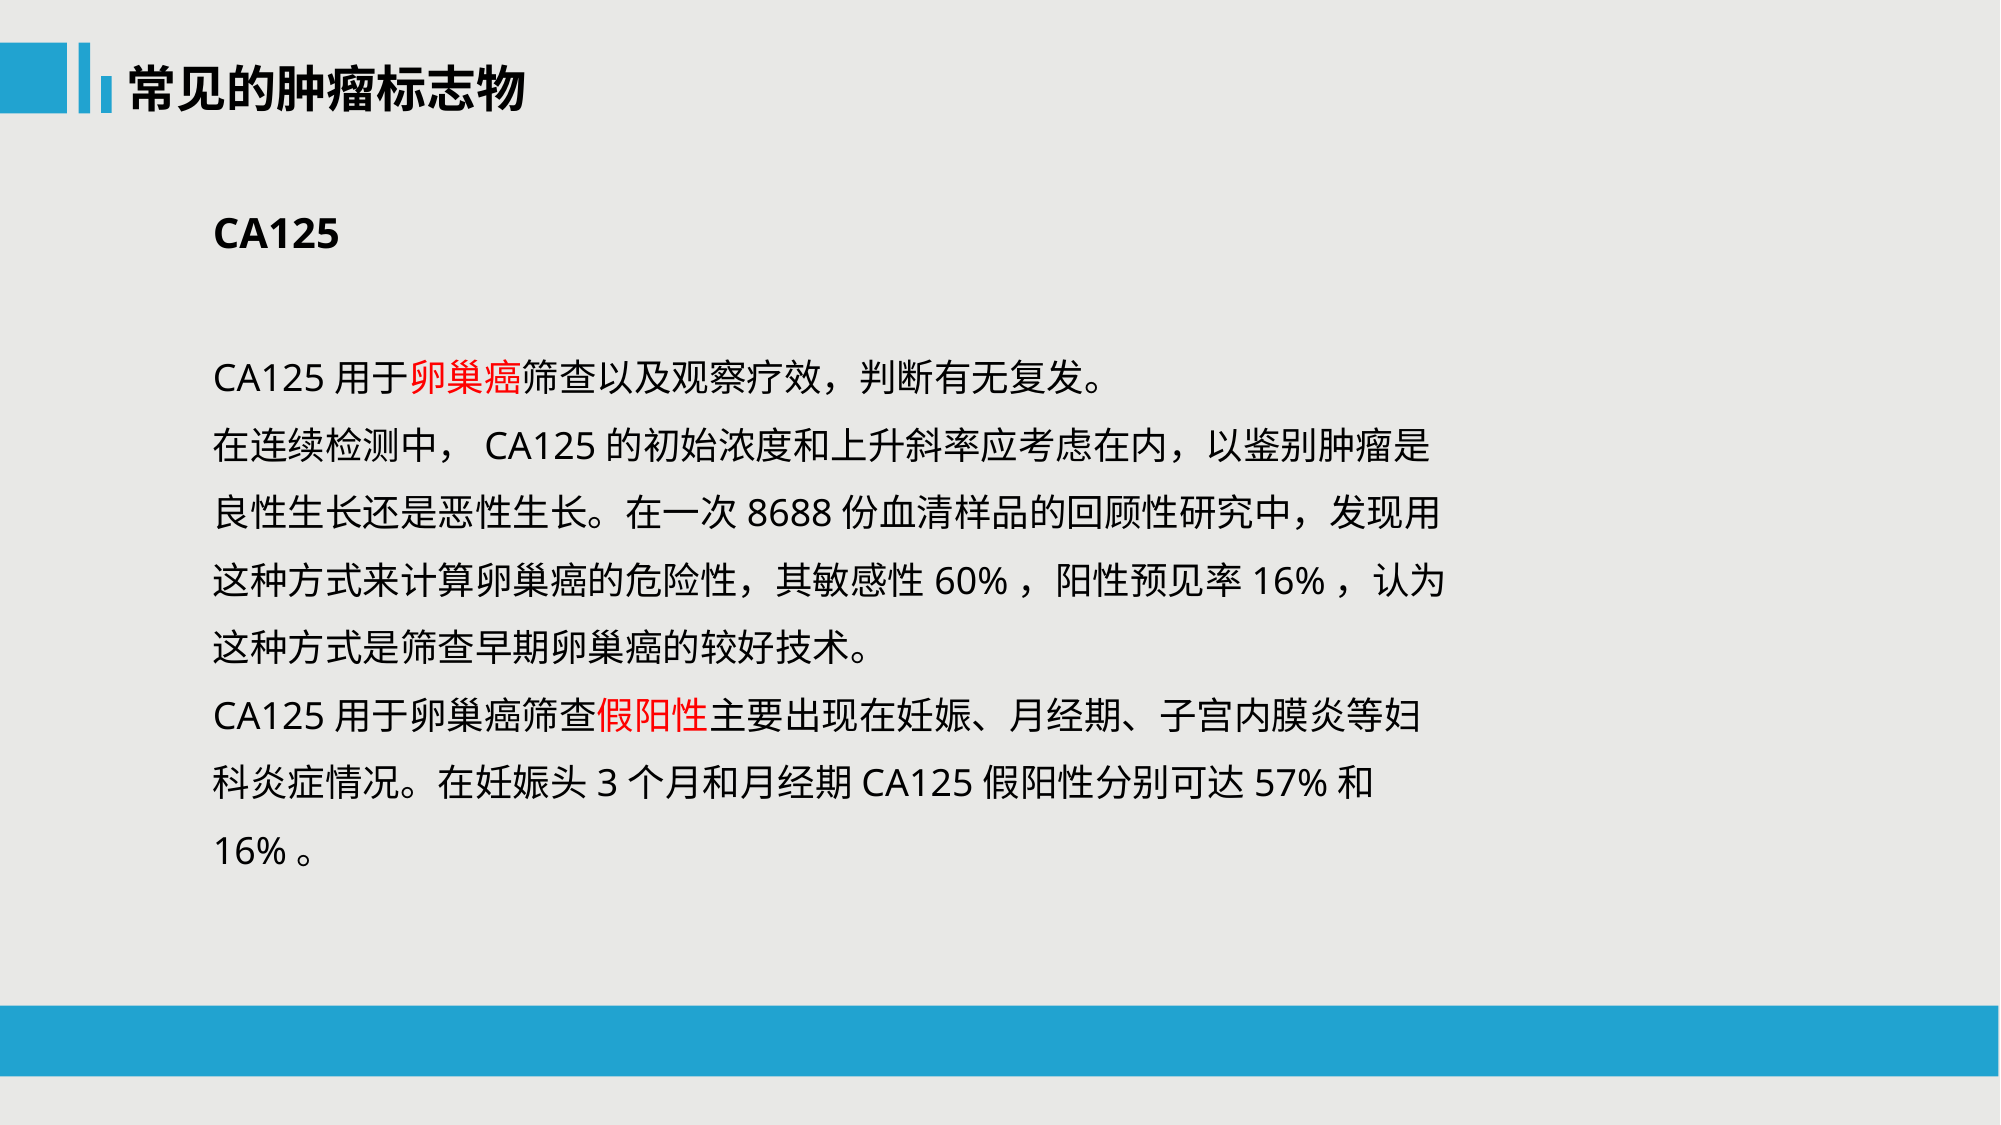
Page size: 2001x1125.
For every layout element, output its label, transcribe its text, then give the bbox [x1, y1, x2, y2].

text_box 常见的肿瘤标志物 [111, 49, 786, 125]
text_box [1469, 1004, 2000, 1078]
text_box [77, 41, 92, 116]
text_box CA125 CA125用于卵巢癌筛查以及观察疗效，判断有无复发。 在连续检测中，CA125的初始浓度和上升斜率应考虑在内，以鉴别肿瘤是良性生长还是恶性生长。在一次8688份血清样品的回顾性研究中，发现用这种方式来计算卵巢癌的危险性，其敏感性60%，阳性预见率16%，认为这种方式是筛查早期卵巢癌的较好技术。 CA125用于卵巢癌筛查假阳性主要出现在妊娠、月经期、子宫内膜炎等妇科炎症情况。在妊娠头3个月和月经期CA125假阳性分别可达57%和16%。 [198, 174, 1469, 1125]
text_box [99, 74, 111, 115]
text_box [0, 41, 69, 116]
text_box [0, 1004, 198, 1078]
